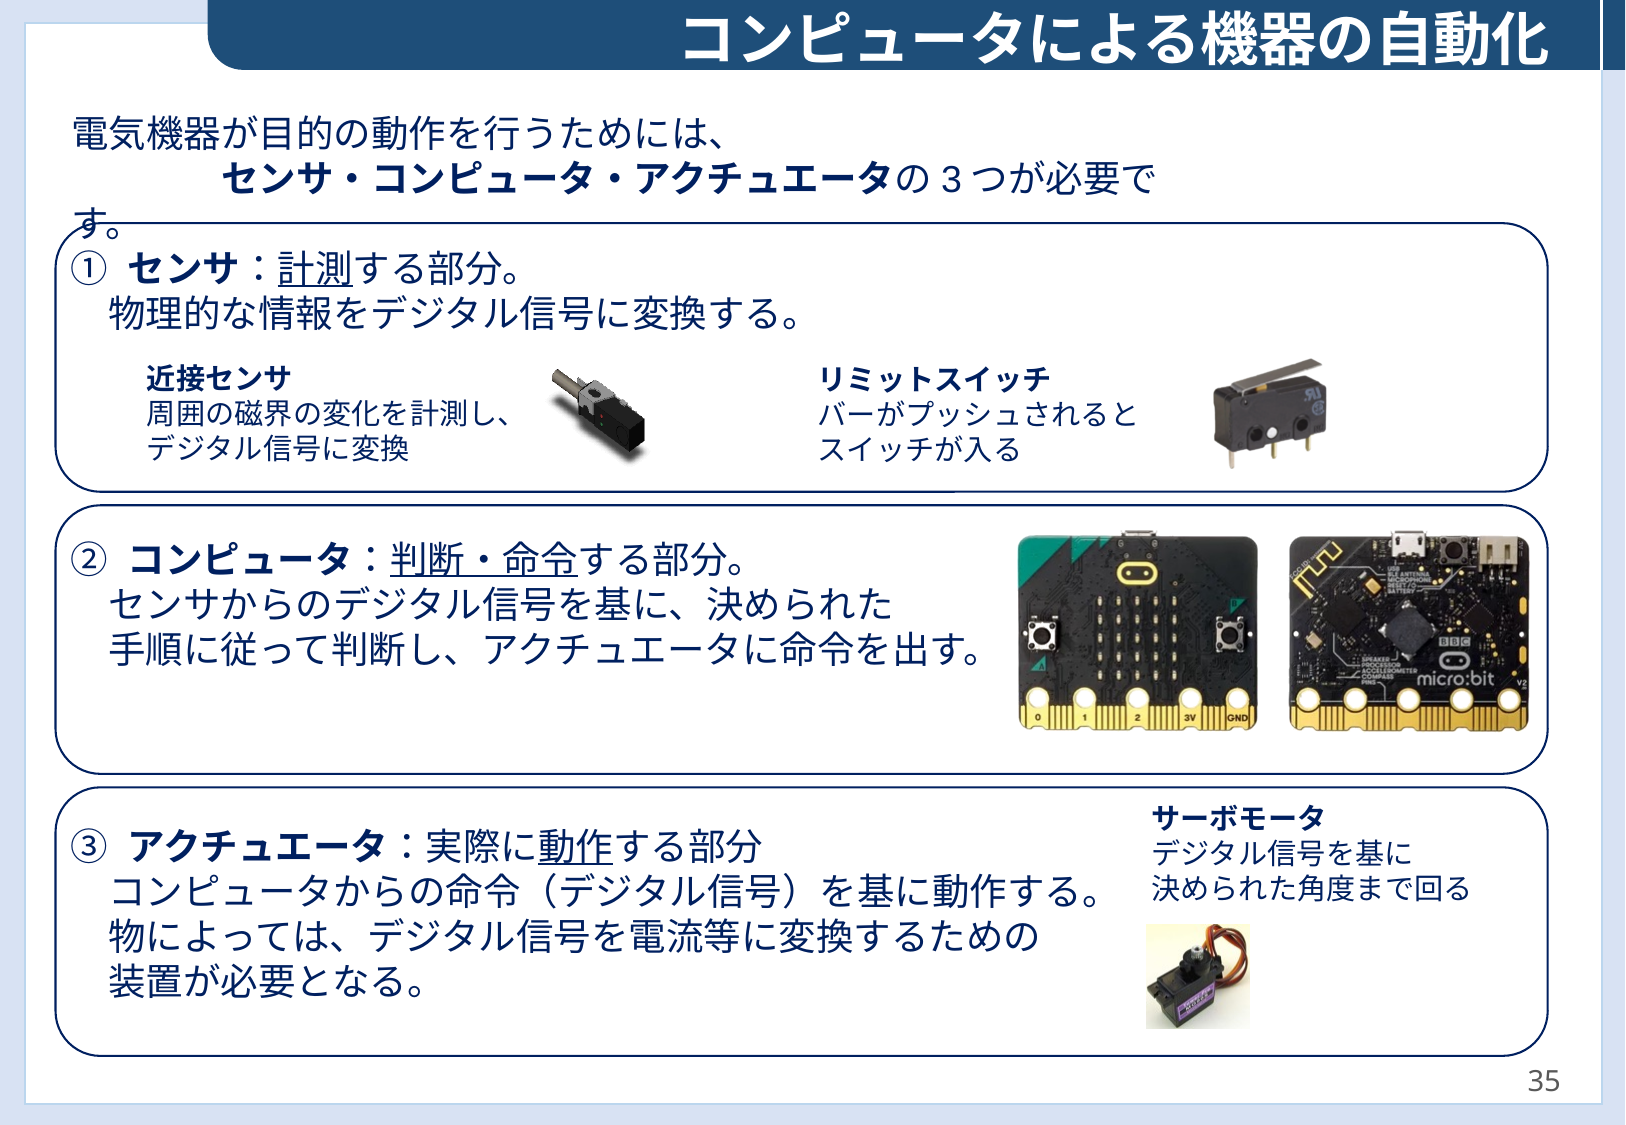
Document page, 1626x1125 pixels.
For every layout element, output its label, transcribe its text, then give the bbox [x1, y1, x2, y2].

picture [1205, 347, 1338, 469]
text_box コンピュータによる機器の自動化 [265, 0, 1565, 80]
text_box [55, 102, 1548, 1057]
